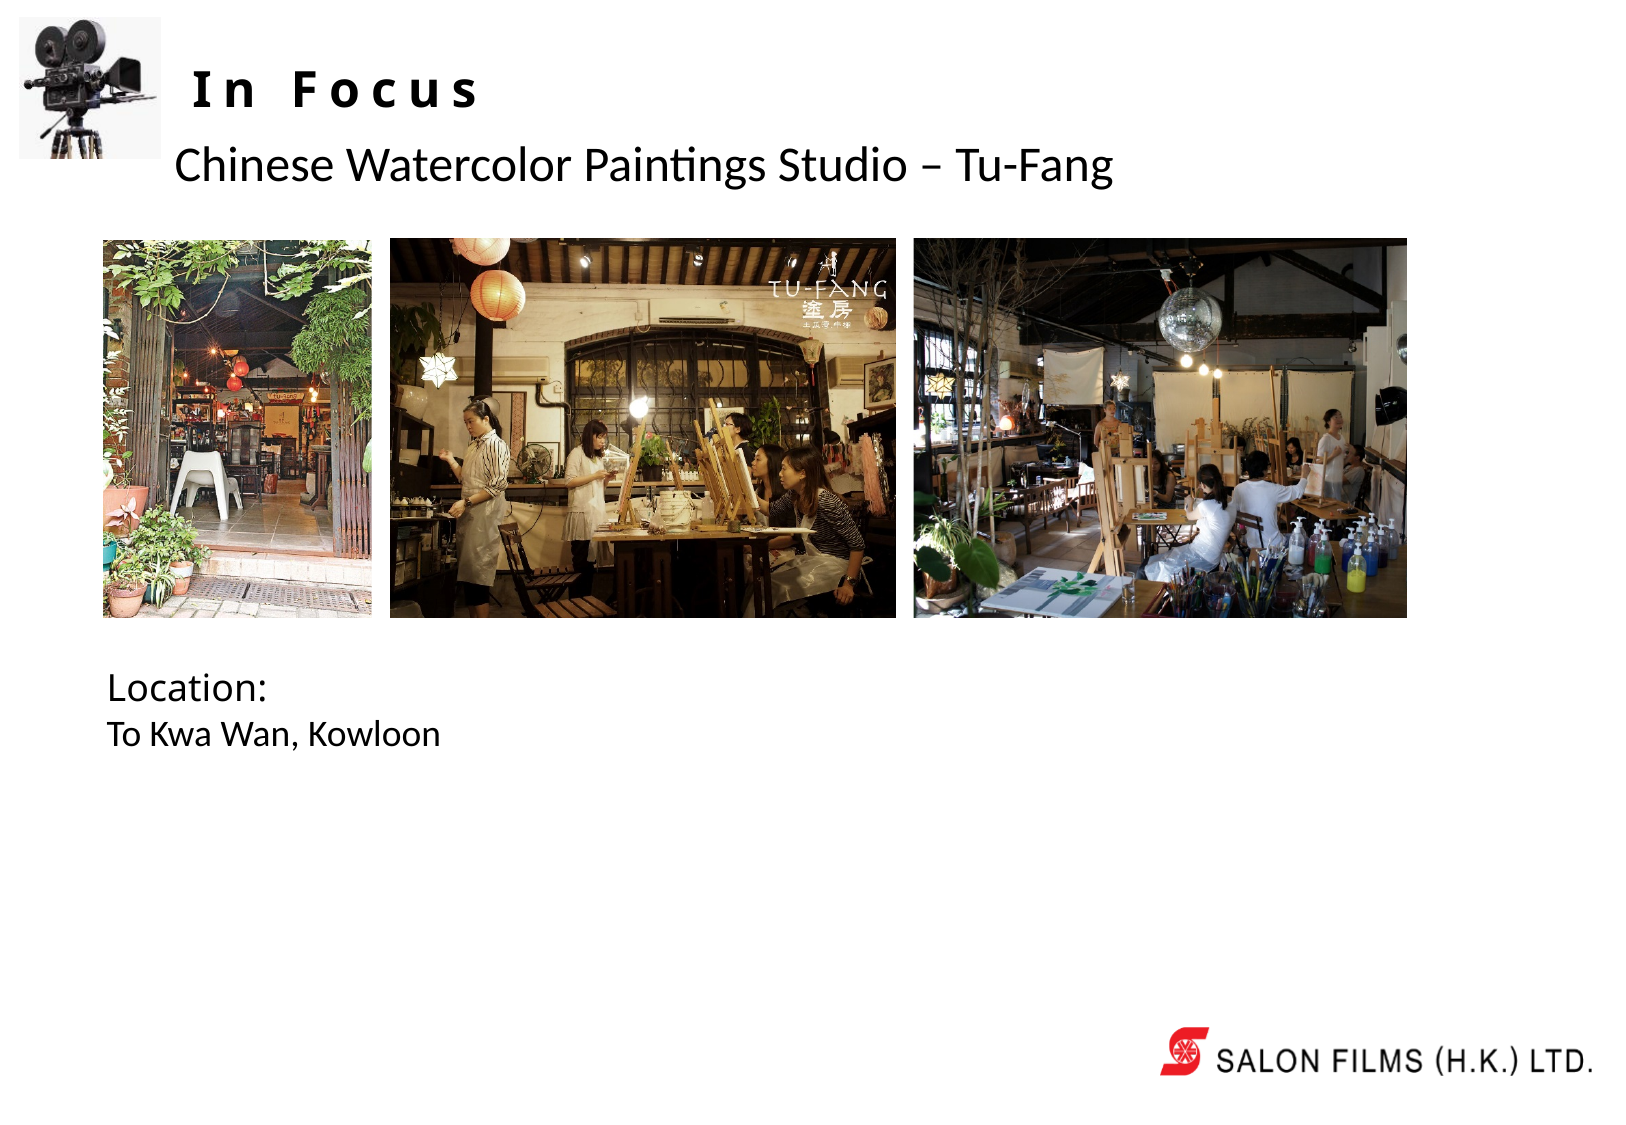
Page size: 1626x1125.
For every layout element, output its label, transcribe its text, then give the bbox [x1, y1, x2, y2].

picture [19, 17, 161, 159]
picture [1160, 1026, 1592, 1076]
text_box In Focus [177, 50, 929, 125]
text_box Location: To Kwa Wan, Kowloon [91, 656, 457, 762]
picture [390, 238, 896, 618]
text_box Chinese Watercolor Paintings Studio – Tu-Fang [159, 124, 1129, 199]
picture [913, 238, 1407, 618]
picture [103, 240, 372, 618]
